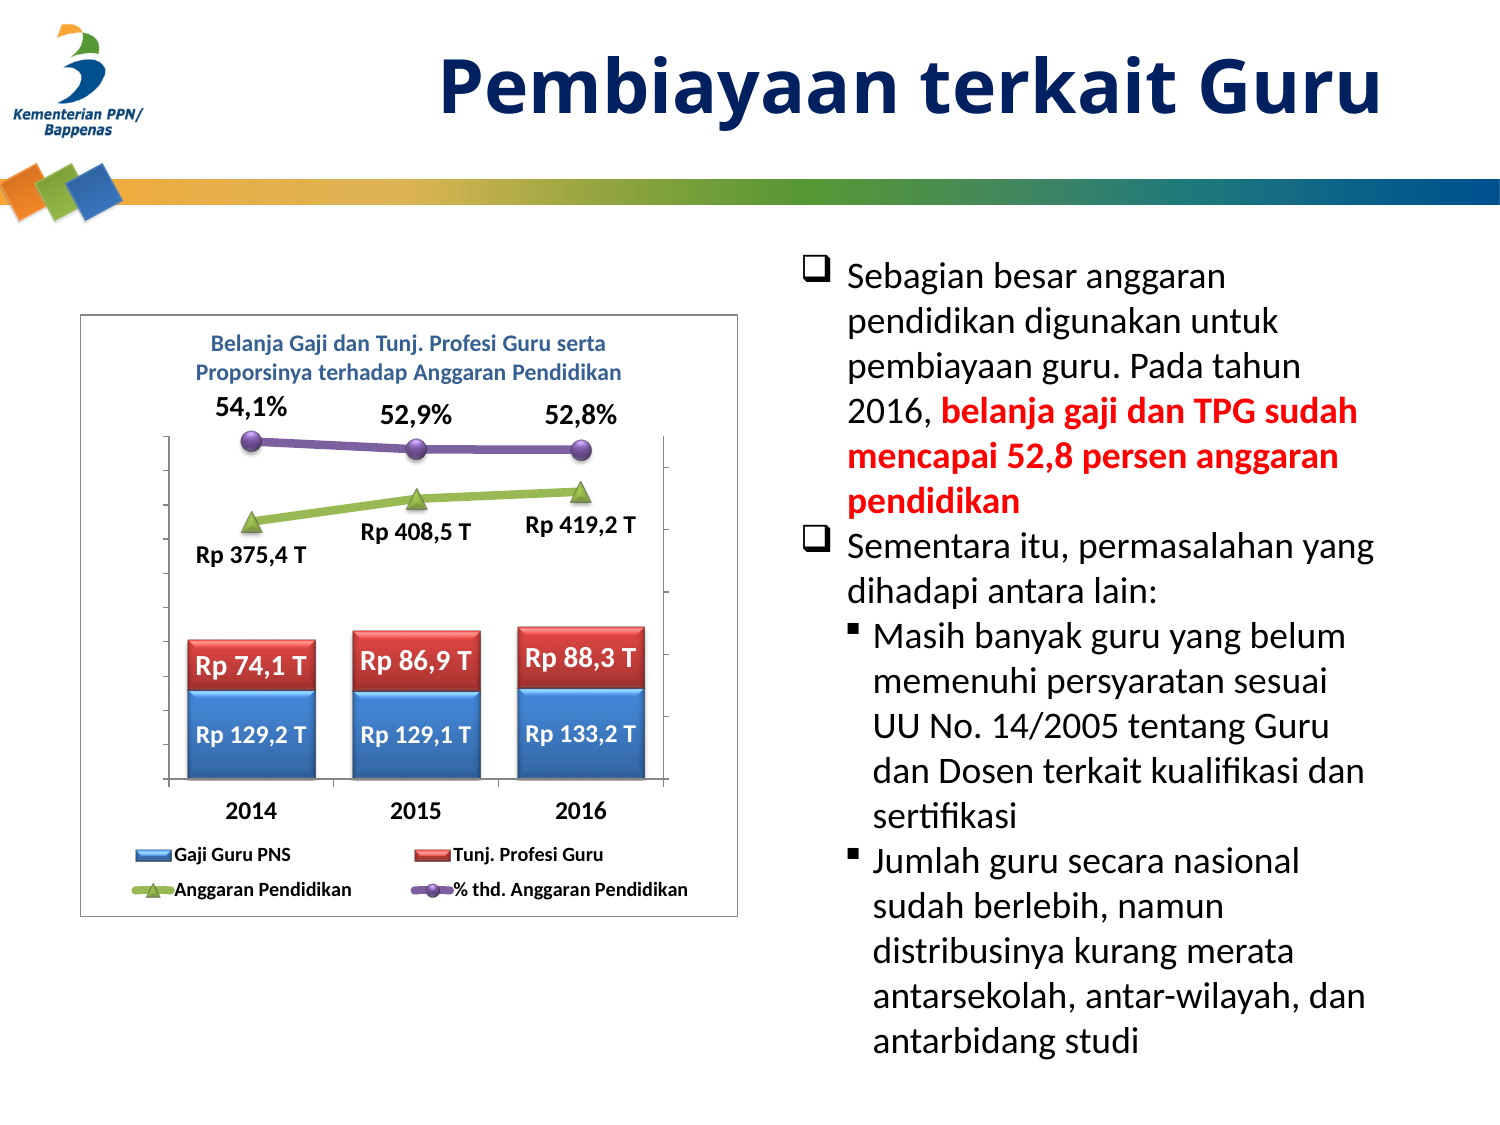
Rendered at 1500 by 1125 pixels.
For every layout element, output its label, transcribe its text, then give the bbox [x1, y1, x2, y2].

picture [0, 192, 7, 205]
picture [79, 314, 739, 918]
text_box Pembiayaan terkait Guru [100, 30, 1400, 136]
picture [1405, 179, 1500, 205]
text_box Sebagian besar anggaran pendidikan digunakan untuk pembiayaan guru. Pada tahun 2016, belanja gaji dan TPG sudah mencapai 52,8 persen anggaran pendidikan Sementara itu, permasalahan yang dihadapi antara lain: Masih banyak guru yang belum memenuhi persyaratan sesuai UU No. 14/2005 tentang Guru dan Dosen terkait kualifikasi dan sertifikasi Jumlah guru secara nasional sudah berlebih, namun distribusinya kurang merata antarsekolah, antar-wilayah, dan antarbidang studi [785, 243, 1400, 1069]
picture [1, 5, 155, 159]
picture [112, 179, 1358, 205]
